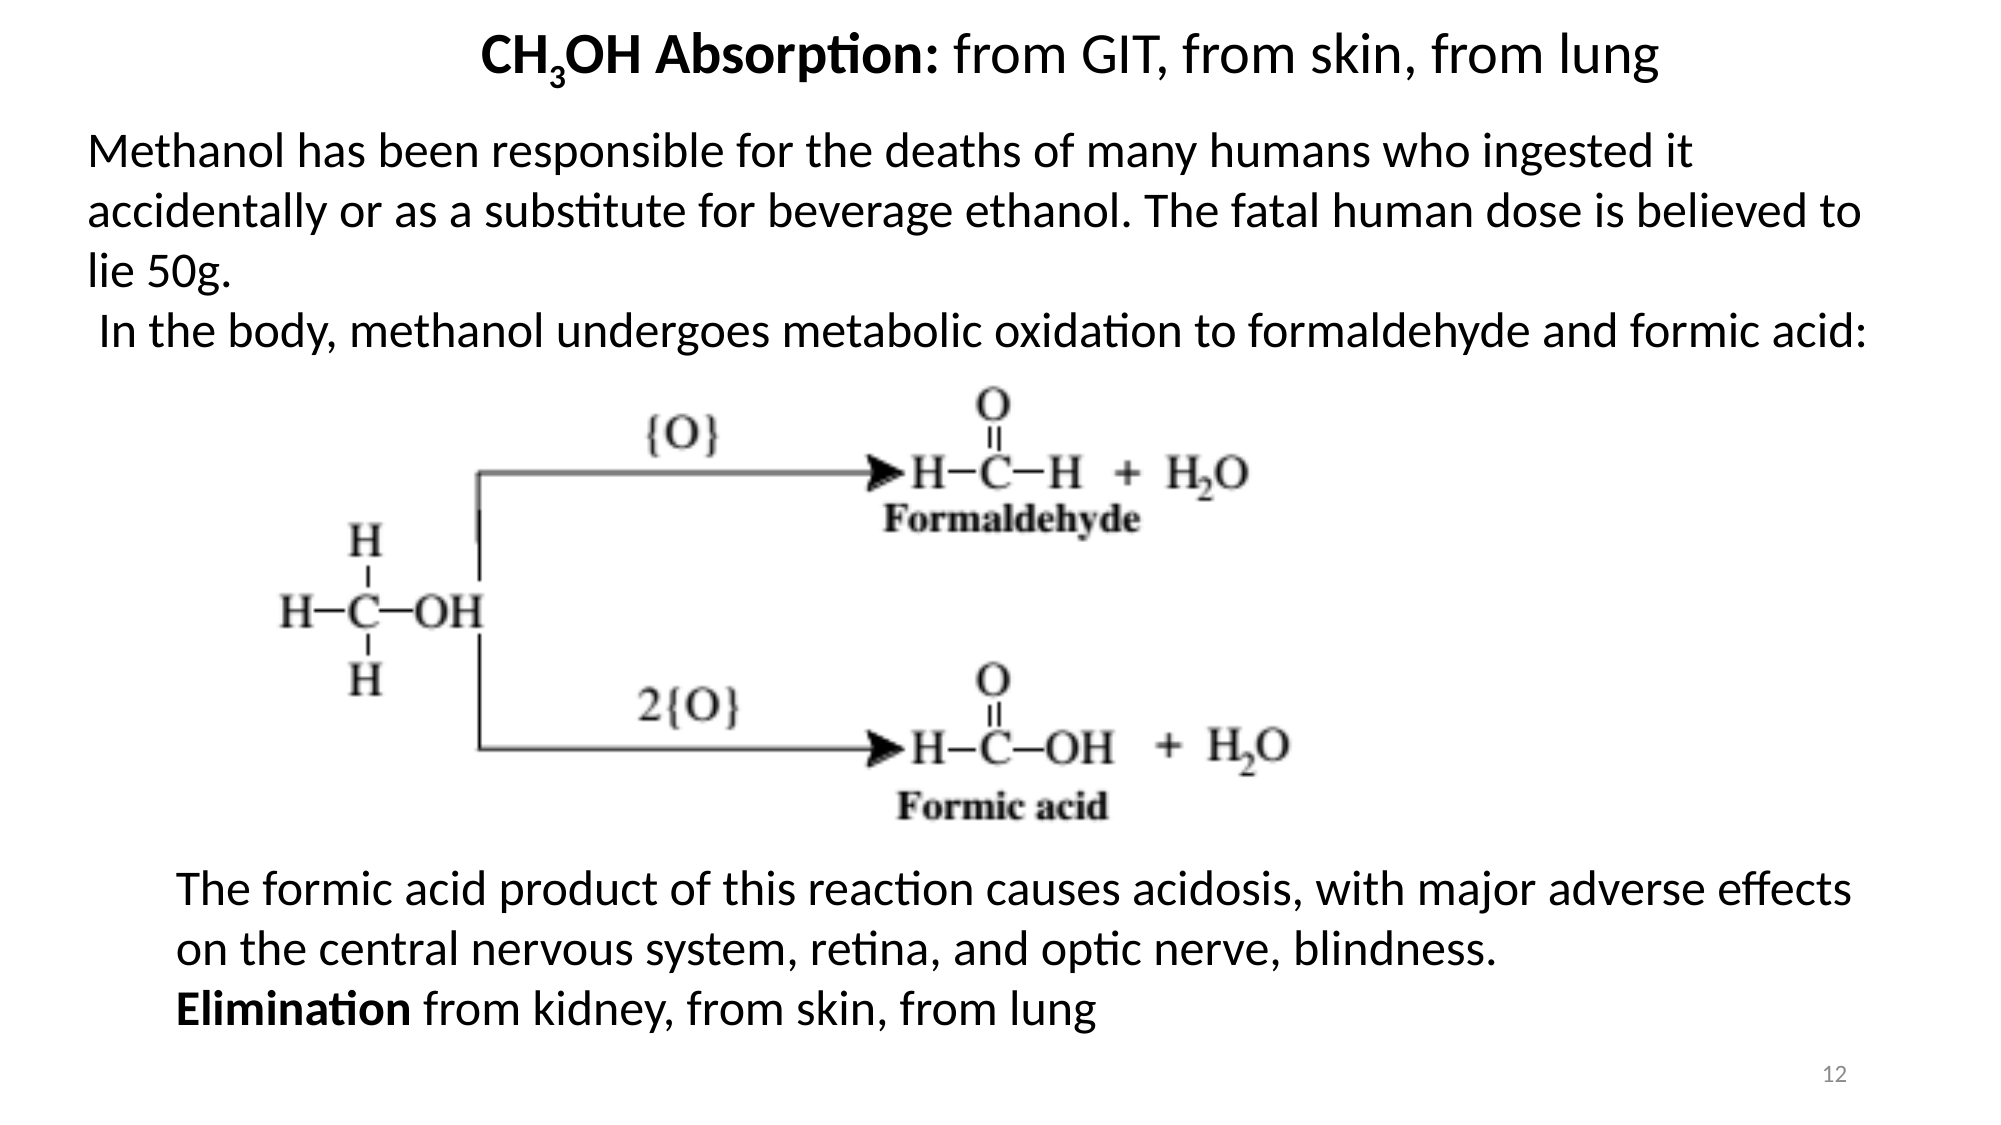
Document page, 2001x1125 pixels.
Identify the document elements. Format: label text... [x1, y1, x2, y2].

text_box The formic acid product of this reaction causes acidosis, with major adverse effects on the central nervous system, retina, and optic nerve, blindness. Elimination from kidney, from skin, from lung [161, 848, 1928, 1103]
picture [247, 378, 1345, 839]
text_box Methanol has been responsible for the deaths of many humans who ingested it accidentally or as a substitute for beverage ethanol. The fatal human dose is believed to lie 50g. In the body, methanol undergoes metabolic oxidation to formaldehyde and formic acid: [72, 110, 1928, 365]
text_box CH3OH Absorption: from GIT, from skin, from lung [466, 7, 1742, 103]
